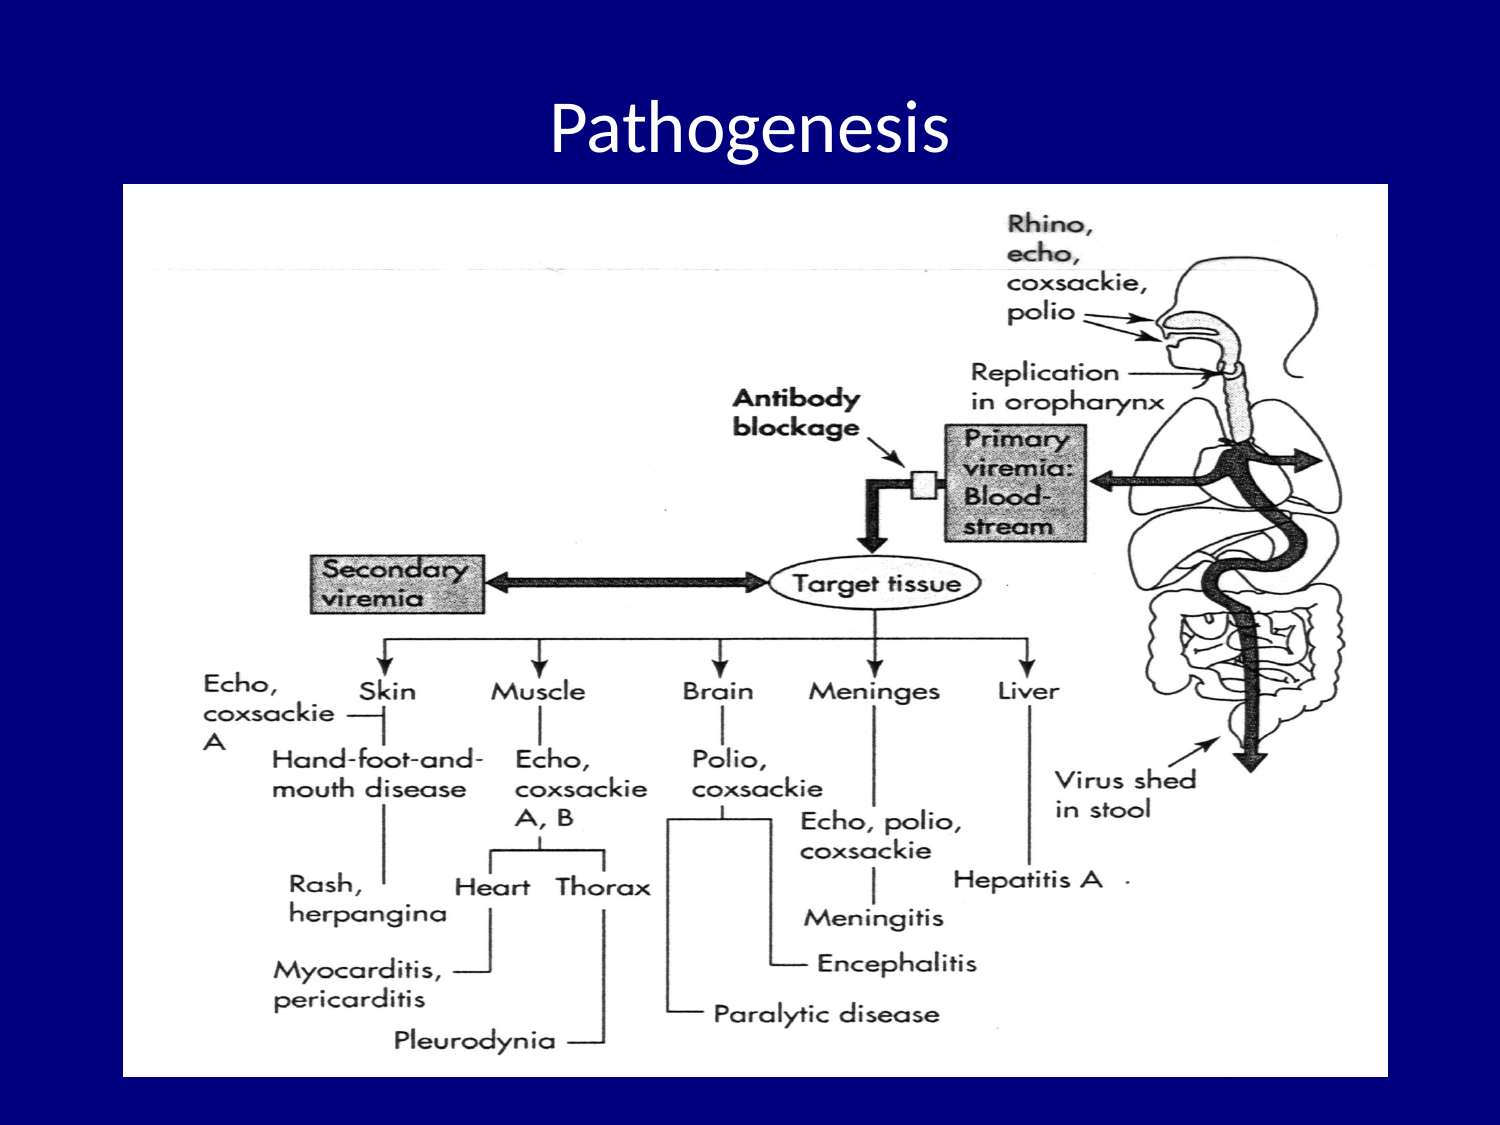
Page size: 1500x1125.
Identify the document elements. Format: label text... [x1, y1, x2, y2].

title Pathogenesis [74, 44, 1426, 200]
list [123, 184, 1388, 1077]
